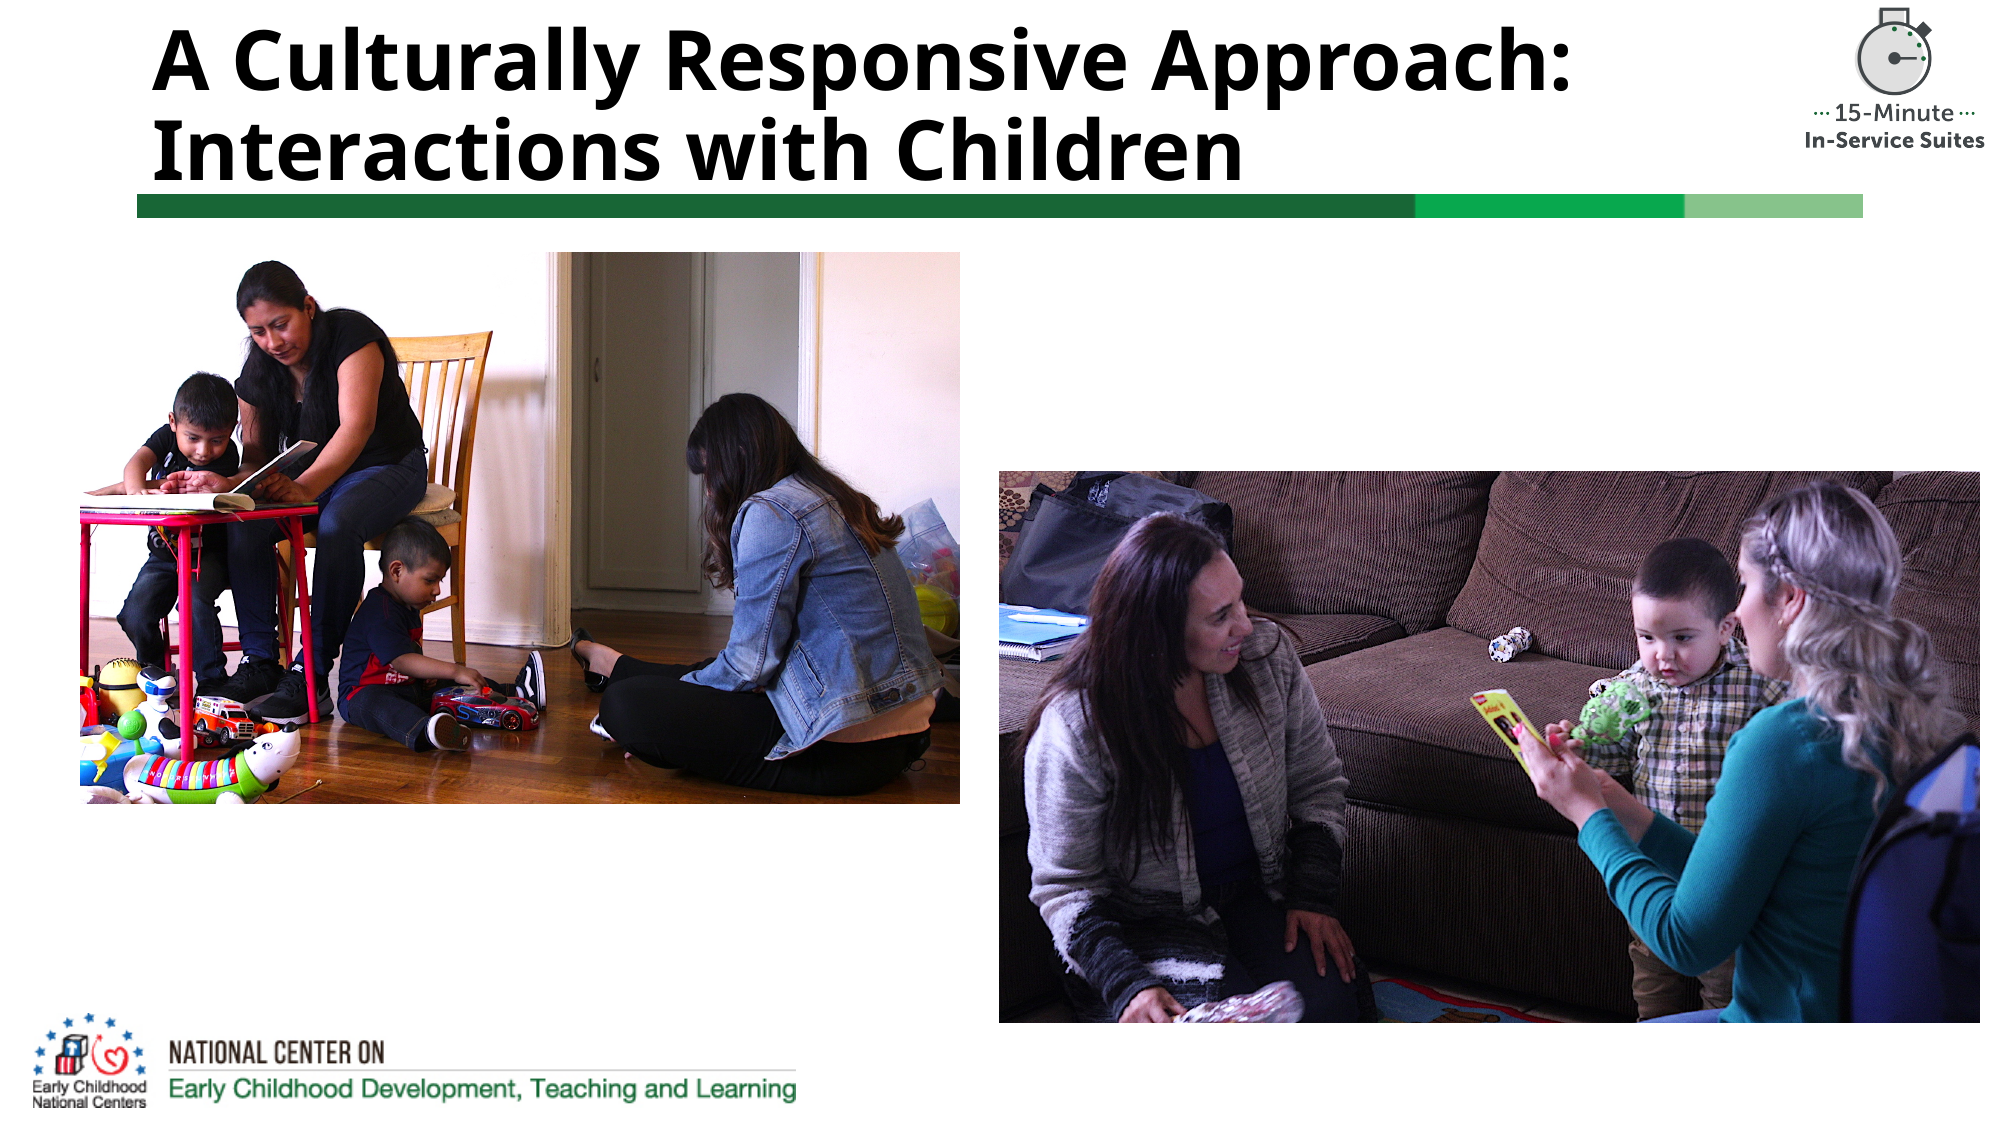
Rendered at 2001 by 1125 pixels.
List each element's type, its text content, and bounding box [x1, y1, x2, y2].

picture [1712, 194, 1863, 218]
picture [999, 471, 1980, 1023]
title A Culturally Responsive Approach: Interactions with Children [137, 0, 1712, 218]
picture [80, 252, 960, 804]
picture [1790, 0, 1999, 161]
picture [33, 1013, 796, 1108]
